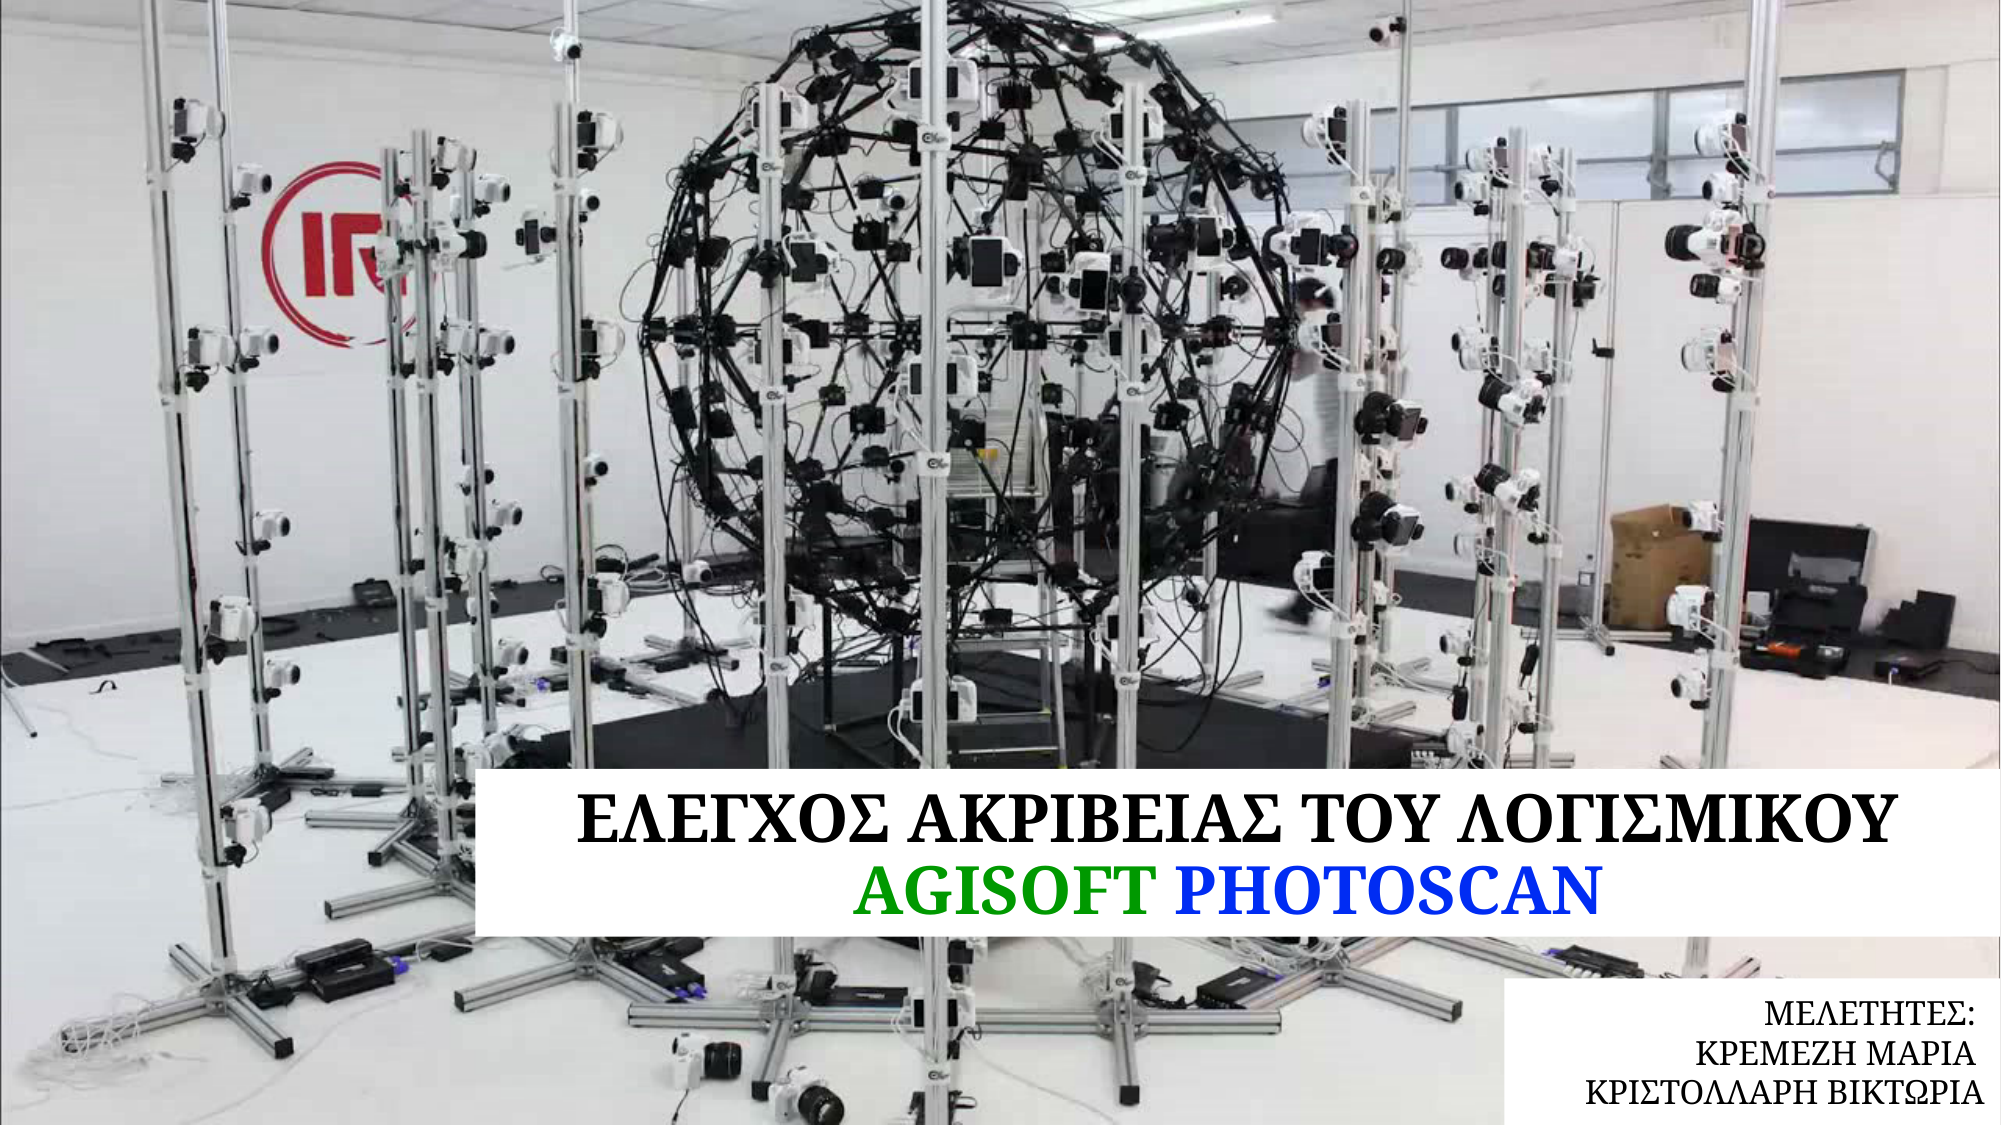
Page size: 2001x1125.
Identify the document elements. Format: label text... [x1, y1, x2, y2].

picture [0, 0, 2001, 1125]
text_box ΜΕΛΕΤΗΤΕΣ: ΚΡΕΜΕΖΗ ΜΑΡΙΑ ΚΡΙΣΤΟΛΛΑΡΗ ΒΙΚΤΩΡΙΑ [1503, 977, 2000, 1125]
title ΕΛΕΓΧΟΣ ΑΚΡΙΒΕΙΑΣ TOY ΛΟΓΙΣΜΙΚΟΥ AGISOFT PHOTOSCAN [475, 768, 2000, 937]
